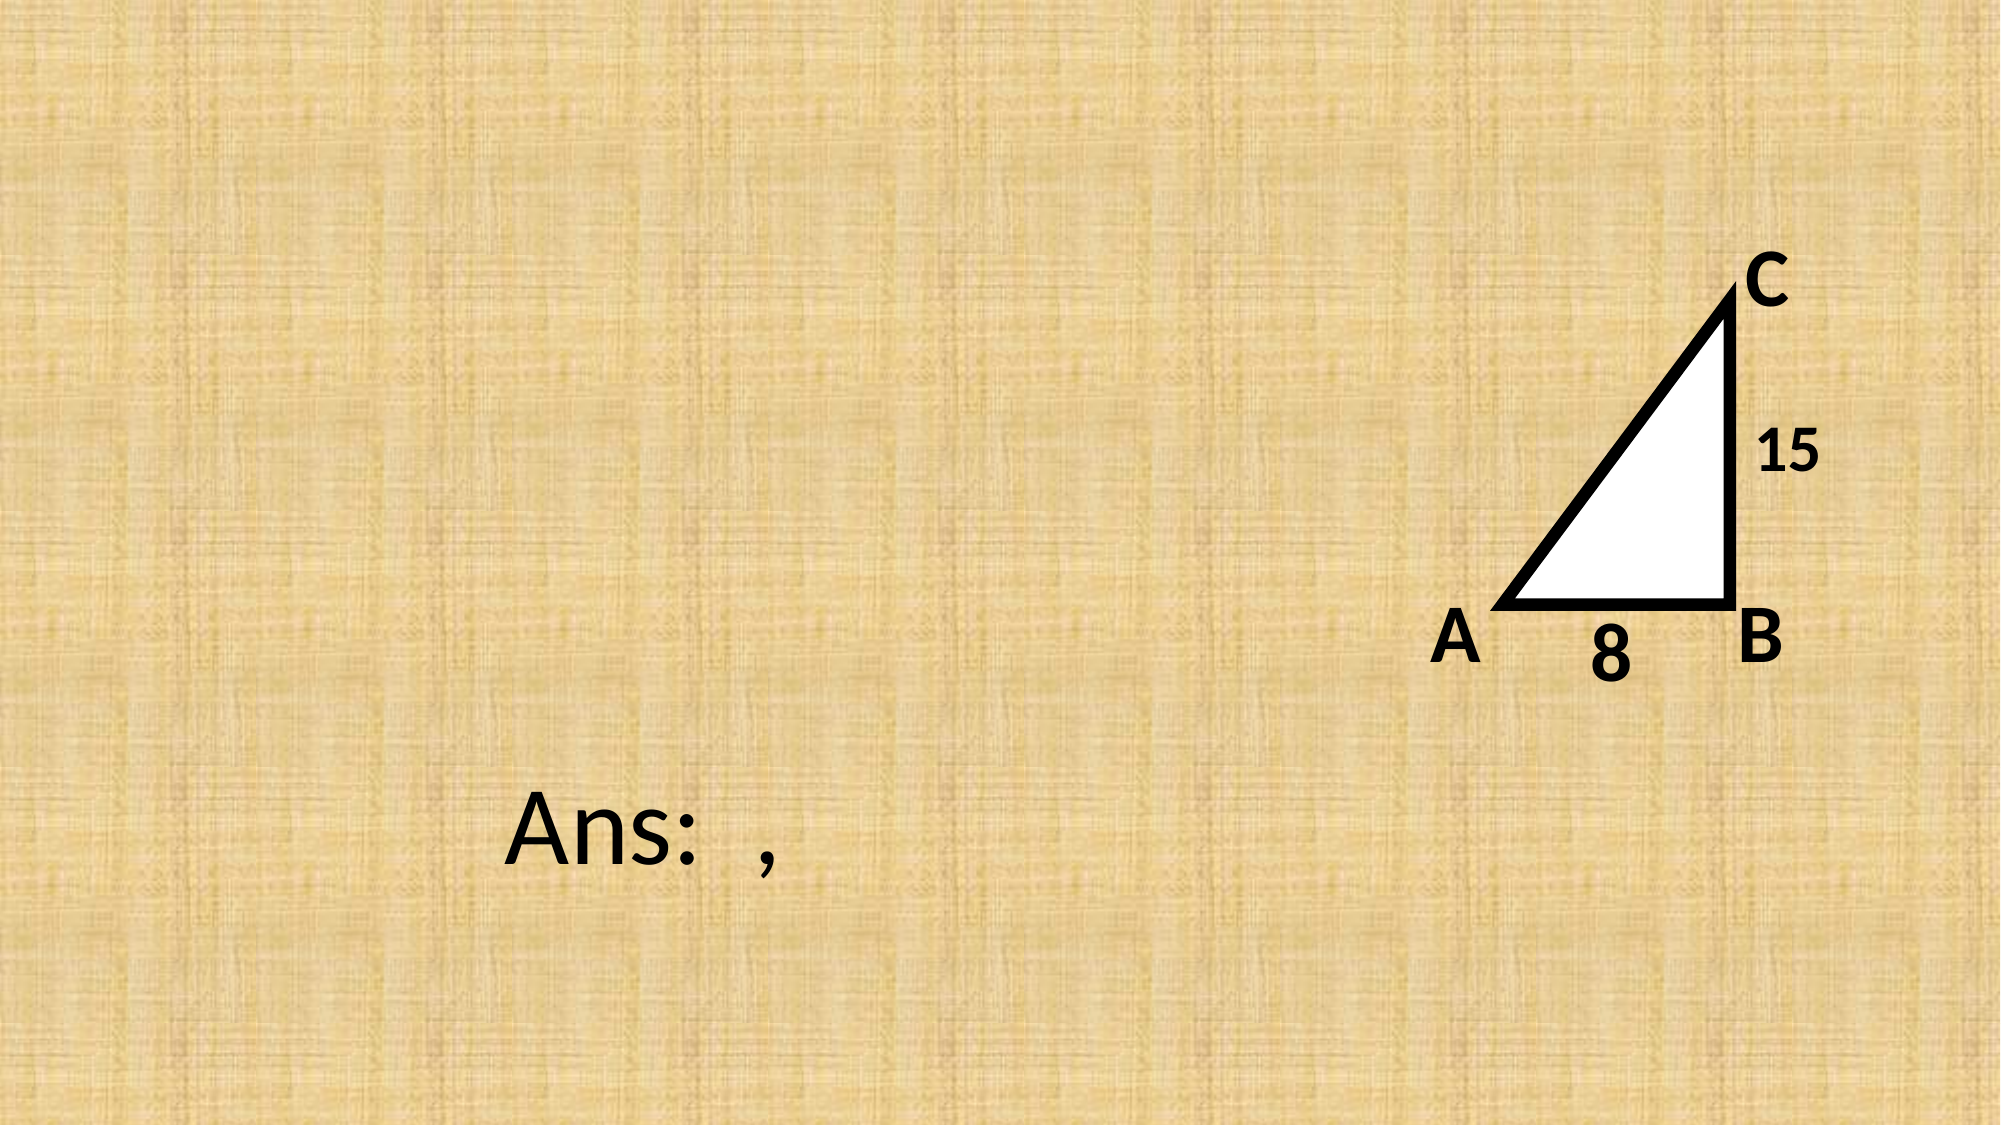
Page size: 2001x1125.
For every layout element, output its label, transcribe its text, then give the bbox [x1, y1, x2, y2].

text_box 8 [1575, 590, 1653, 706]
text_box A [1416, 572, 1494, 687]
text_box C [1730, 216, 1808, 331]
text_box B [1722, 572, 1801, 687]
picture [0, 0, 2001, 1125]
text_box [1500, 297, 1731, 606]
text_box 15 [1739, 397, 1847, 493]
